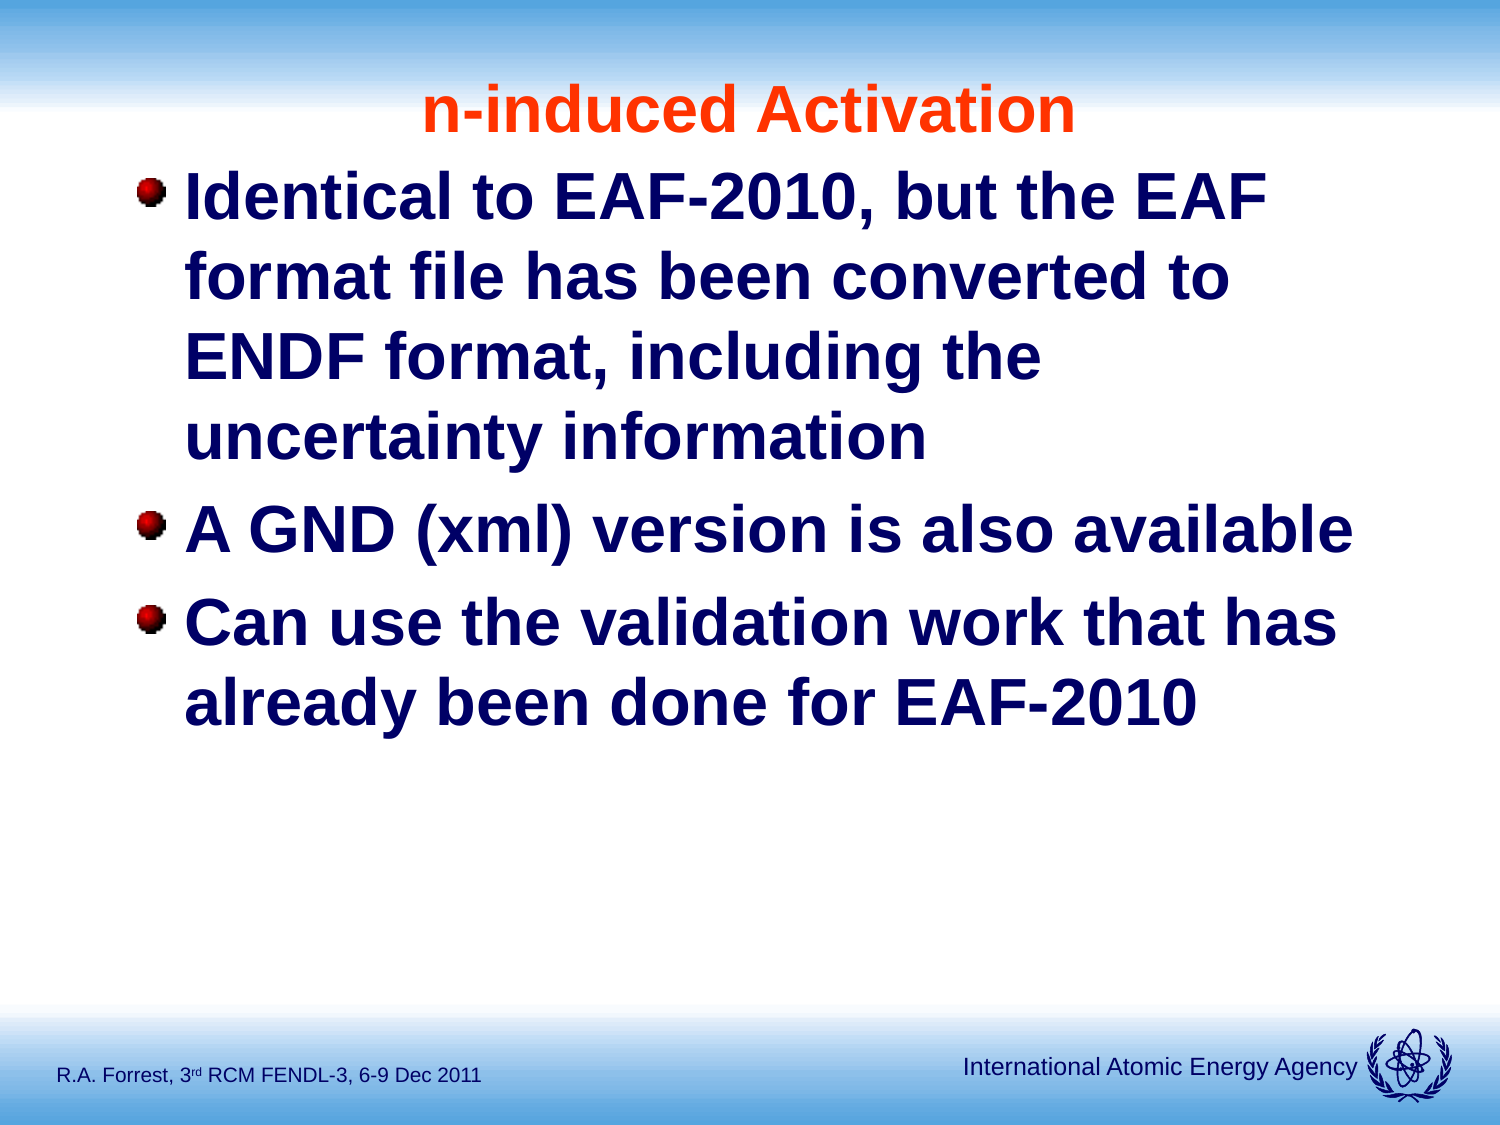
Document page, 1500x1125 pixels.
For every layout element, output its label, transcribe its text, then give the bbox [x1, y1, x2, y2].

picture [137, 178, 166, 207]
title n-induced Activation [43, 0, 1456, 213]
picture [137, 605, 166, 634]
footer R.A. Forrest, 3rd RCM FENDL-3, 6-9 Dec 2011 [41, 1036, 530, 1112]
picture [137, 511, 166, 540]
list Identical to EAF-2010, but the EAF format file has been converted to ENDF format, including the uncertainty information A GND (xml) version is also available Can use the validation work that has already been done for EAF-2010 [47, 145, 1371, 990]
